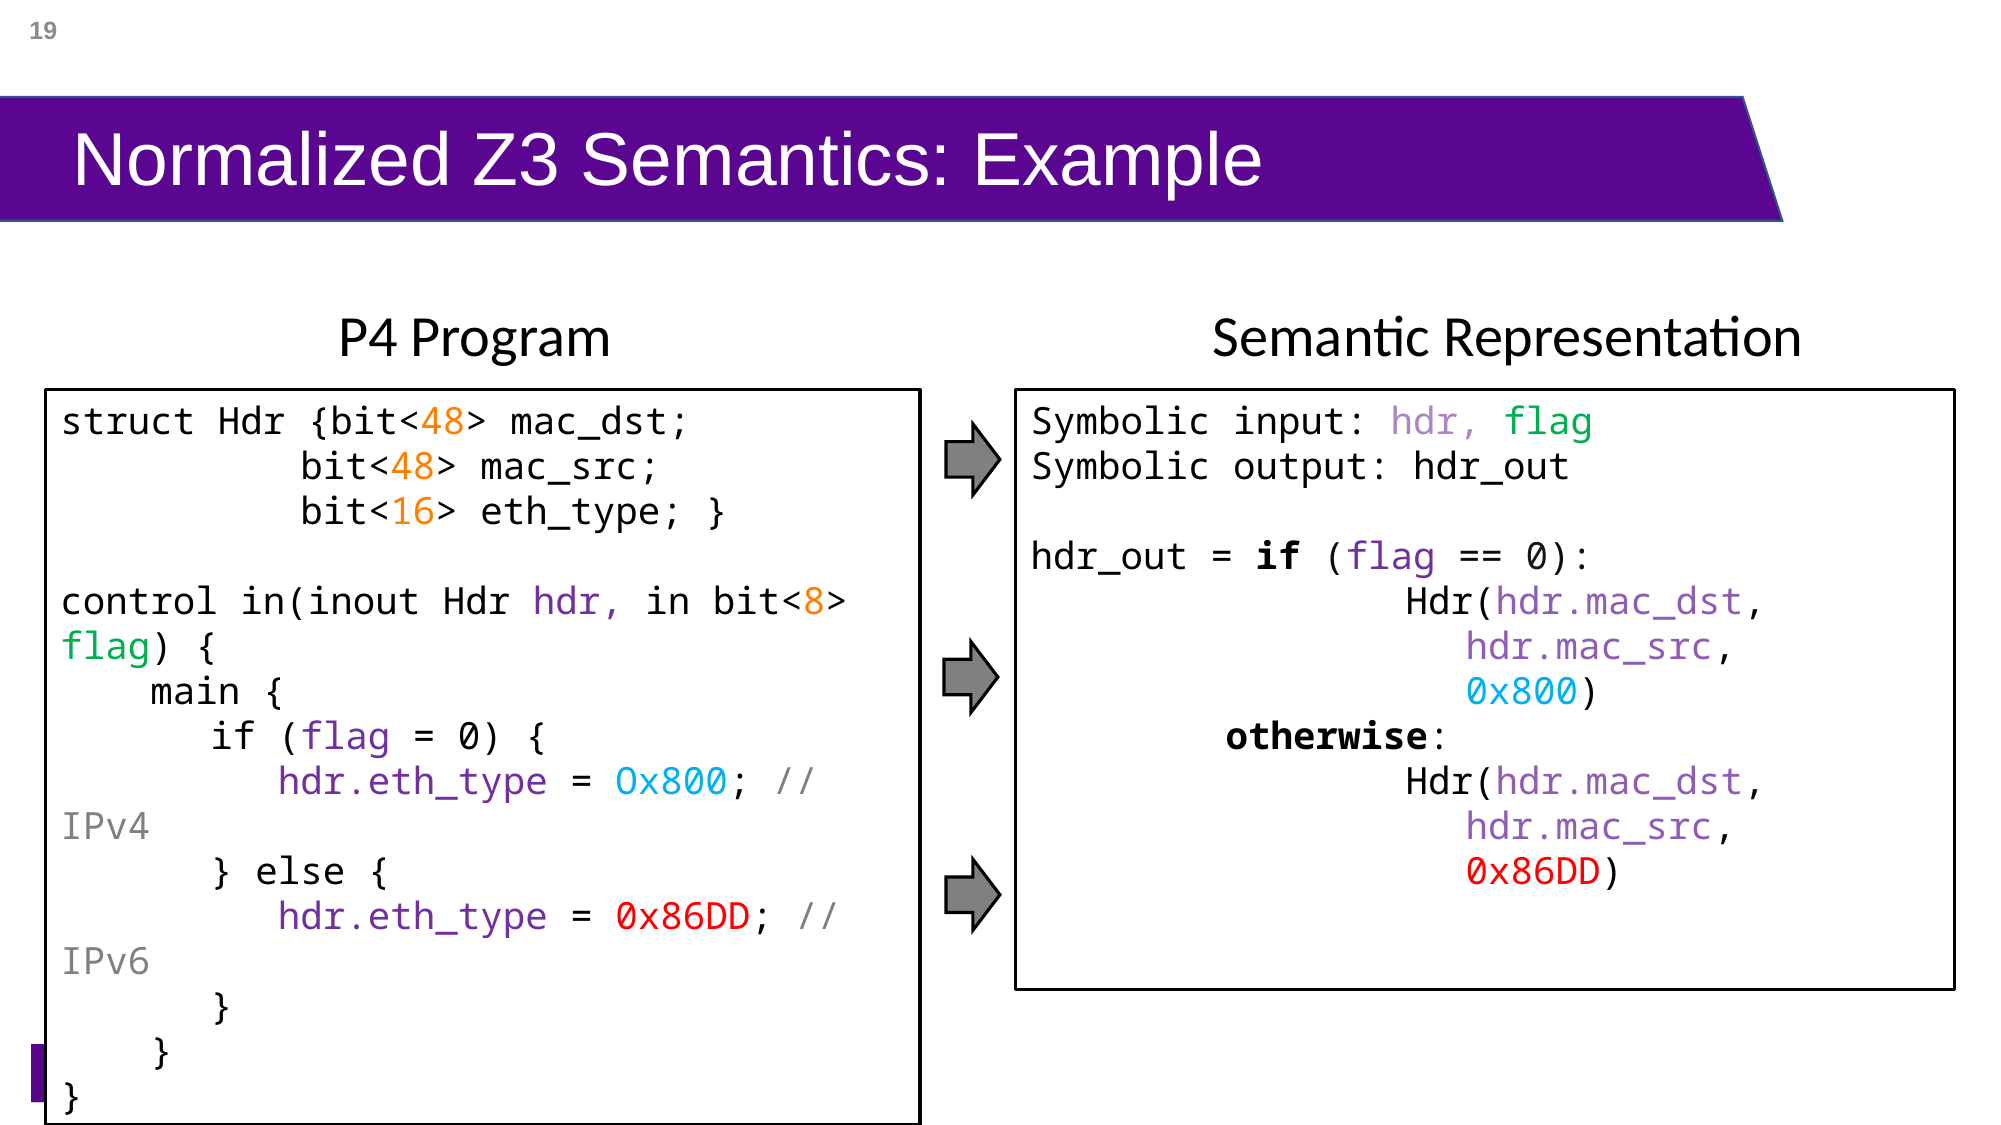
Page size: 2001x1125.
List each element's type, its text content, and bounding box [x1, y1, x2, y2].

text_box Symbolic input: hdr, flag Symbolic output: hdr_out hdr_out = if (flag == 0): Hdr(hdr.mac_dst, hdr.mac_src, 0x800) otherwise: Hdr(hdr.mac_dst, hdr.mac_src, 0x86DD) [1015, 389, 1955, 990]
text_box Semantic Representation [1198, 290, 1852, 376]
text_box struct Hdr {bit<48> mac_dst; bit<48> mac_src; bit<16> eth_type; } control in(inout Hdr hdr, in bit<8> flag) { main { if (flag = 0) { hdr.eth_type = Ox800; // IPv4 } else { hdr.eth_type = 0x86DD; // IPv6 } } } [45, 389, 920, 1125]
text_box [0, 95, 57, 222]
text_box P4 Program [323, 290, 643, 376]
text_box [944, 856, 1002, 934]
slide_number 19 [0, 0, 73, 60]
text_box [942, 638, 1000, 716]
picture [31, 1044, 370, 1103]
text_box [944, 420, 1002, 499]
title Normalized Z3 Semantics: Example [57, 52, 1783, 271]
